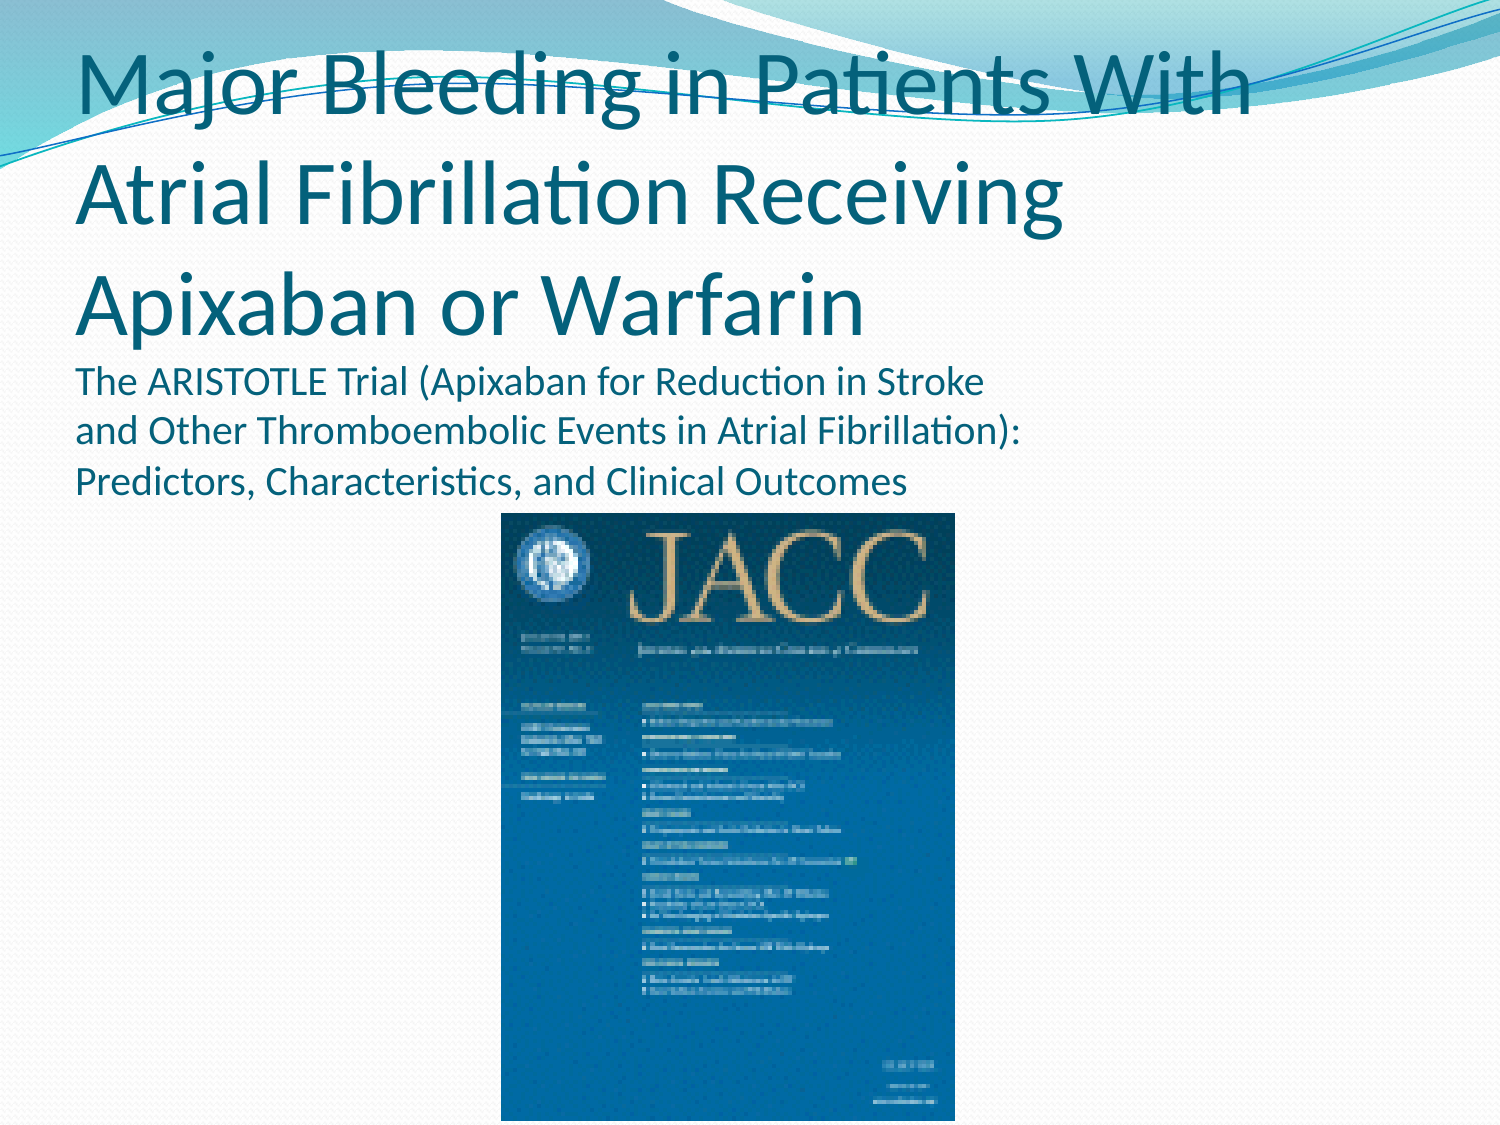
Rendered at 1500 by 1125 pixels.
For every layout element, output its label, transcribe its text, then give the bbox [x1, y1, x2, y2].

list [501, 513, 955, 1121]
title Major Bleeding in Patients With Atrial Fibrillation Receiving Apixaban or Warfarin The ARISTOTLE Trial (Apixaban for Reduction in Stroke and Other Thromboembolic Events in Atrial Fibrillation): Predictors, Characteristics, and Clinical Outcomes [75, 115, 1425, 504]
